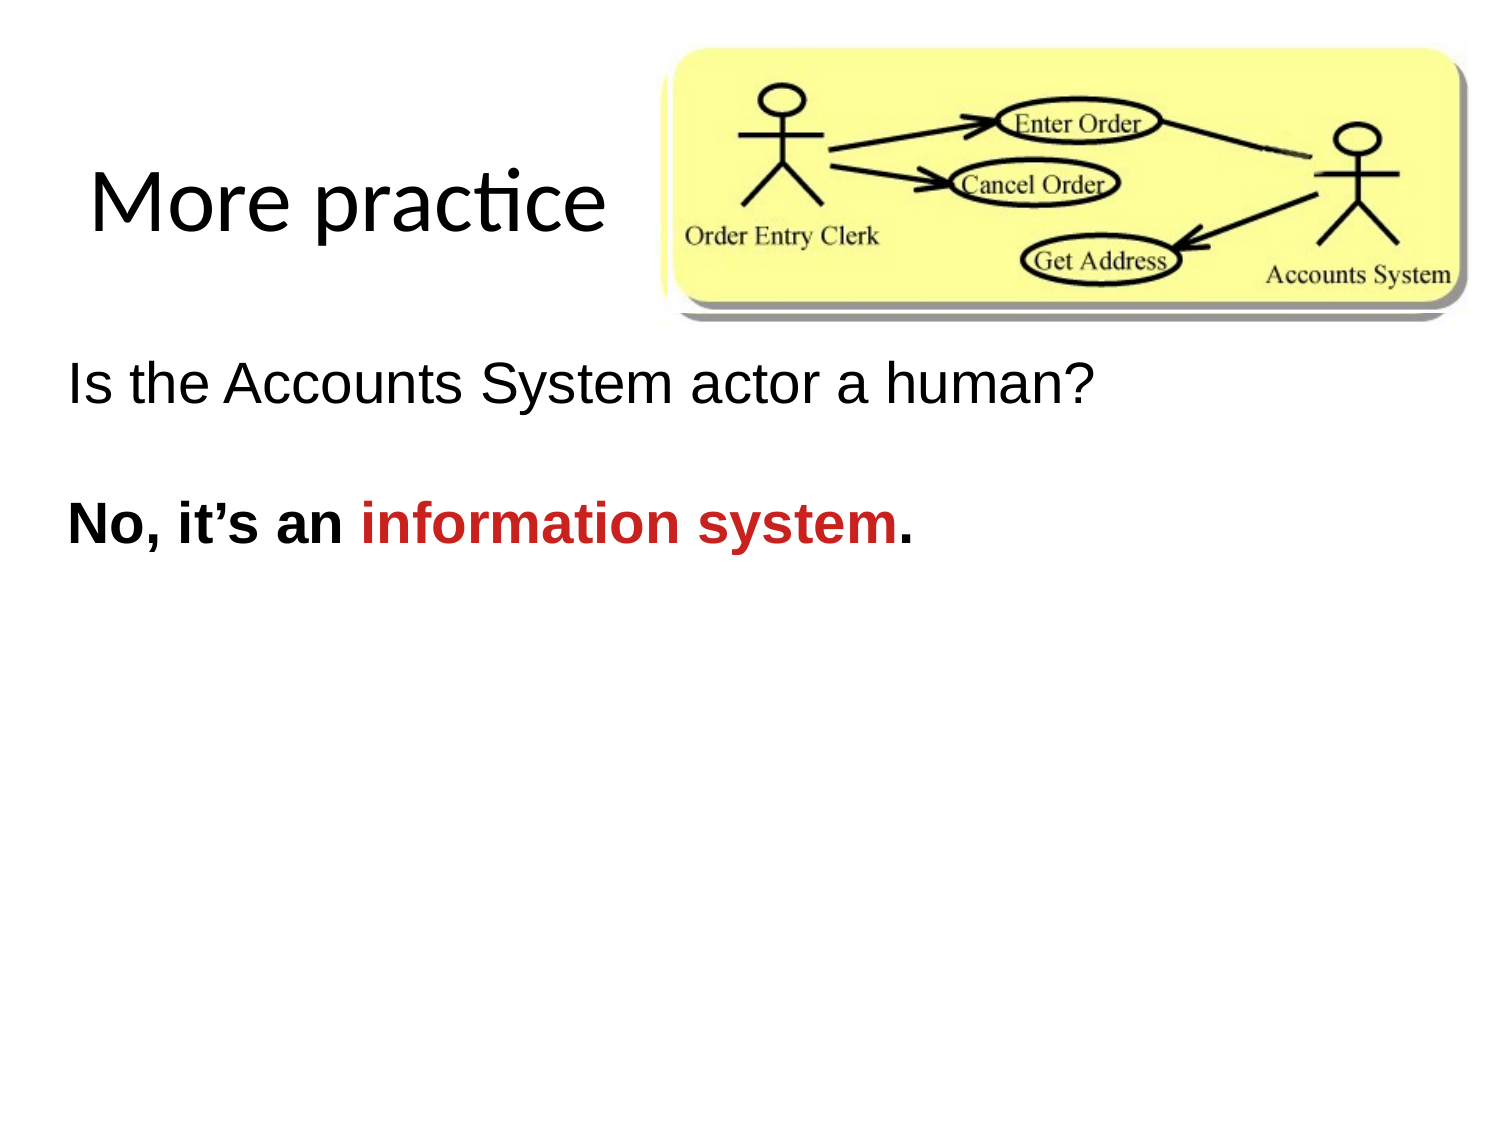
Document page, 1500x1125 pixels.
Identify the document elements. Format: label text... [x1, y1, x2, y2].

title More practice [53, 137, 646, 253]
picture [655, 42, 1469, 325]
text_box Is the Accounts System actor a human? No, it’s an information system. [53, 338, 1447, 703]
